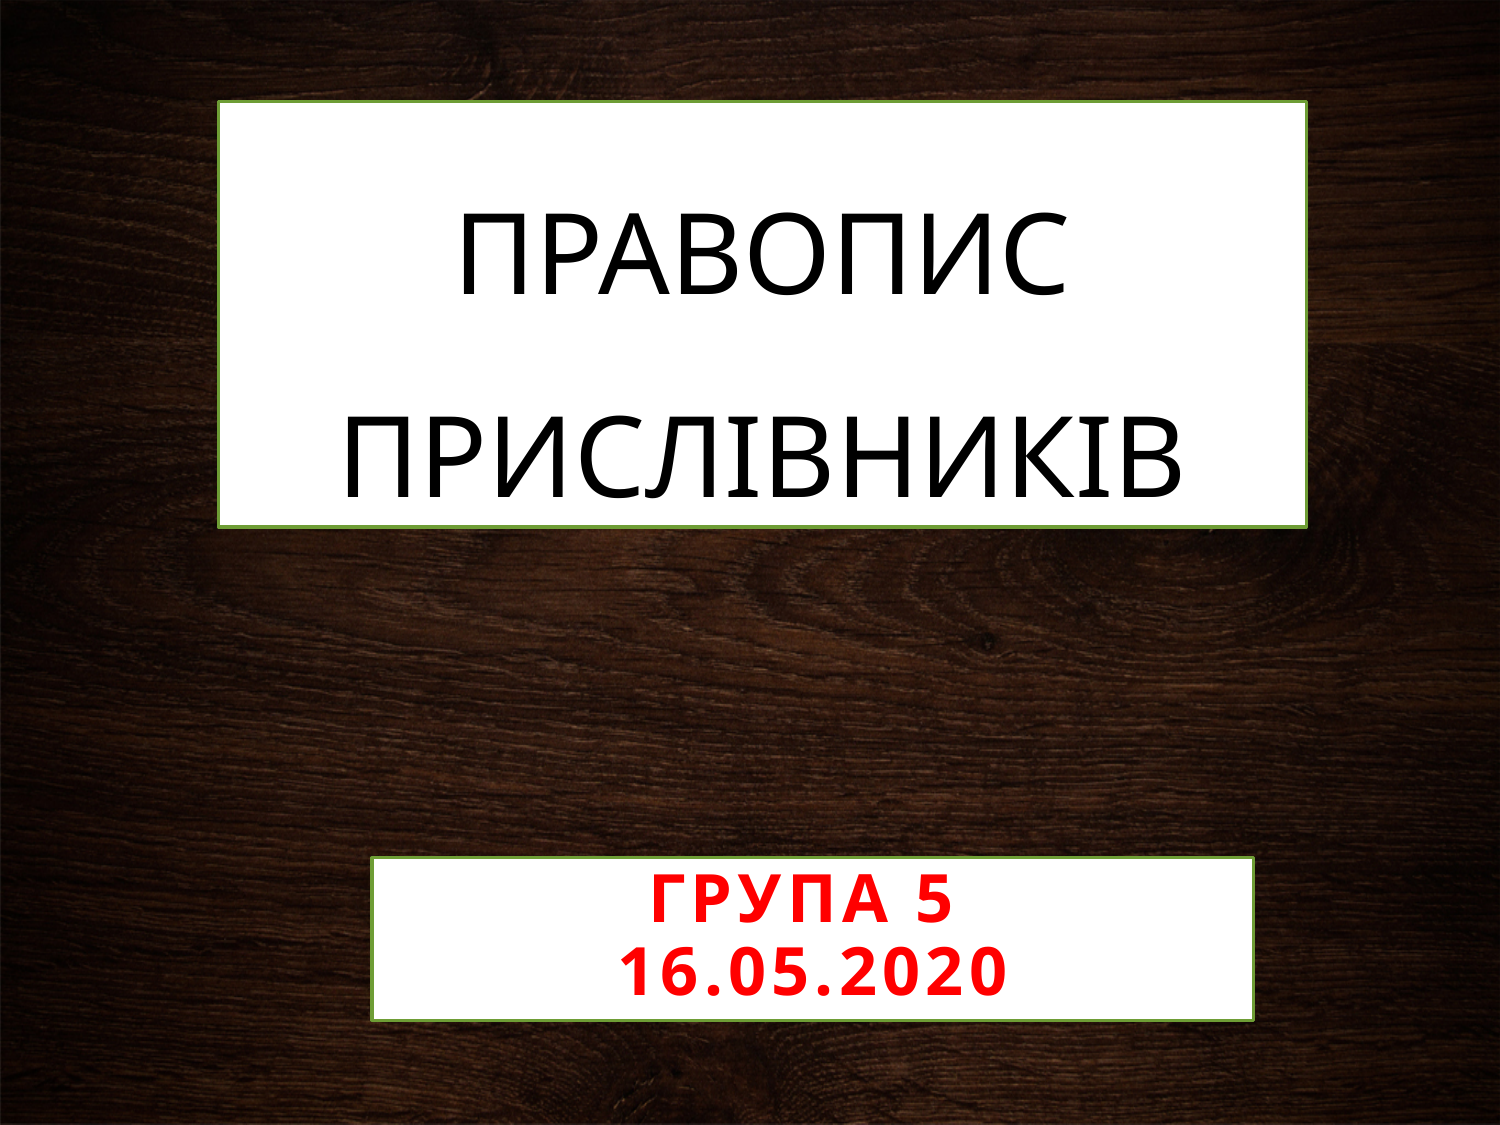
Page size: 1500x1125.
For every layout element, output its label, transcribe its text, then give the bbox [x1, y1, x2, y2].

subtitle Група 5 16.05.2020 [370, 856, 1255, 1022]
title ПРАВОПИС ПРИСЛІВНИКІВ [217, 100, 1308, 529]
picture [0, 0, 1500, 1125]
